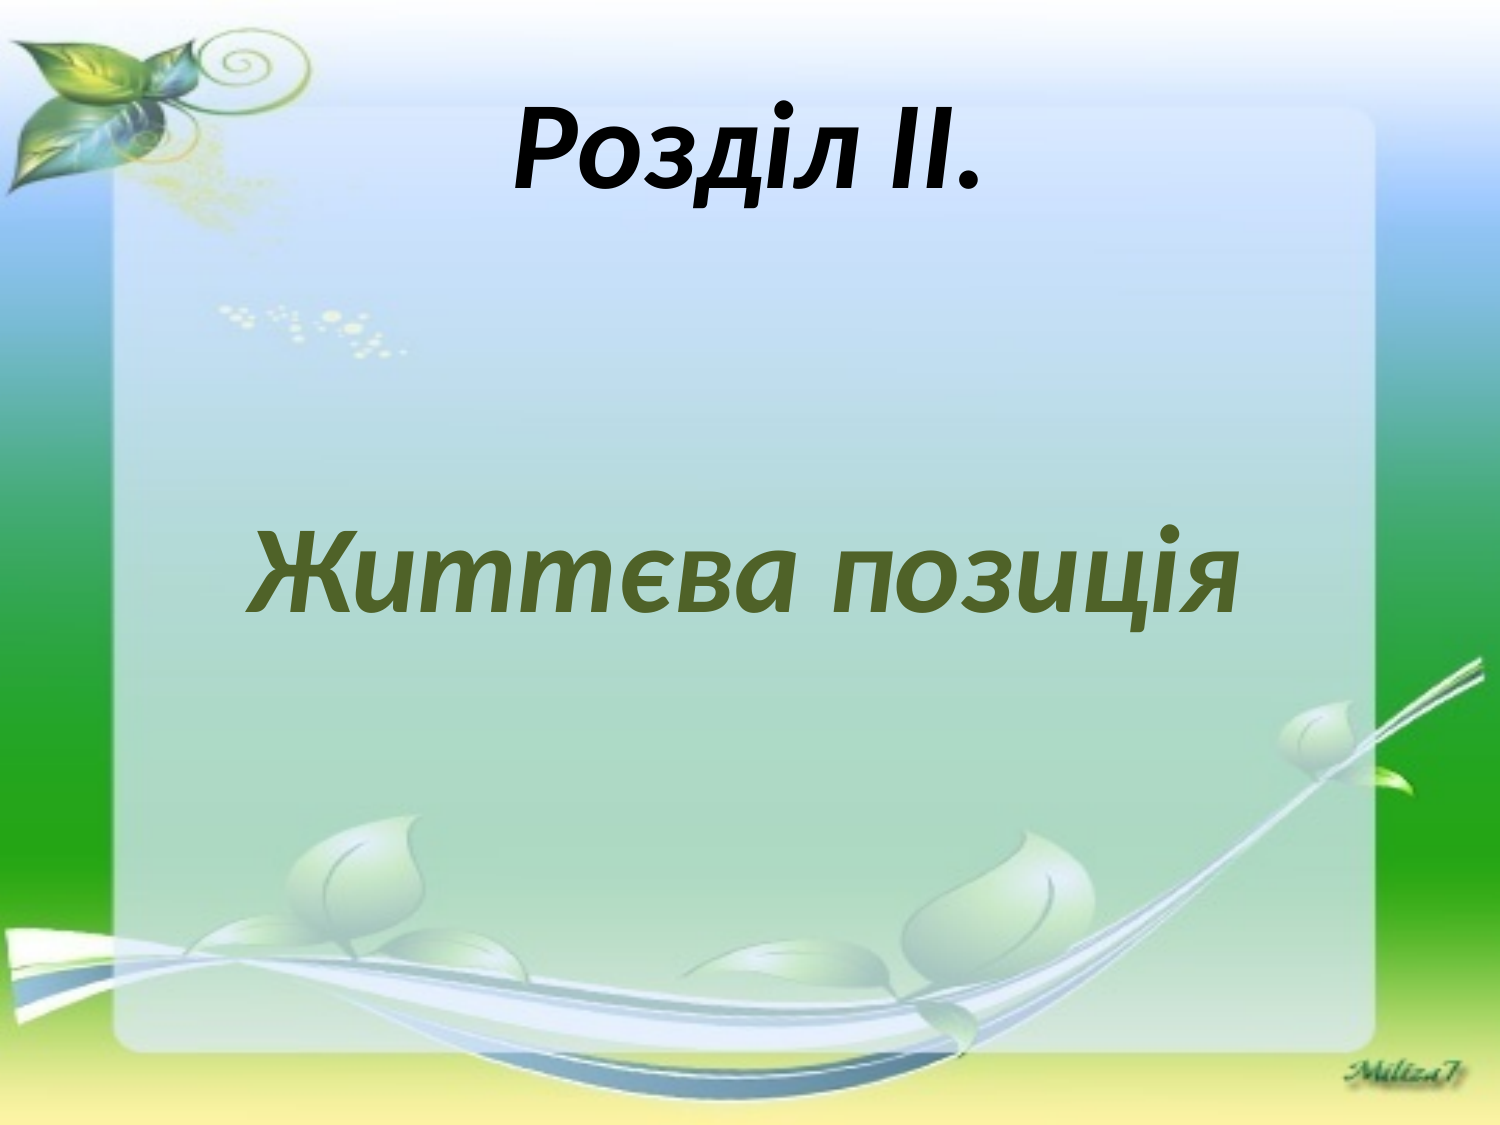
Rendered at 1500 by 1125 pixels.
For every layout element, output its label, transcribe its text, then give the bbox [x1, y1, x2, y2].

title Розділ ІІ. [74, 44, 1426, 233]
picture [0, 0, 1500, 1125]
list Життєва позиція [140, 187, 1351, 938]
